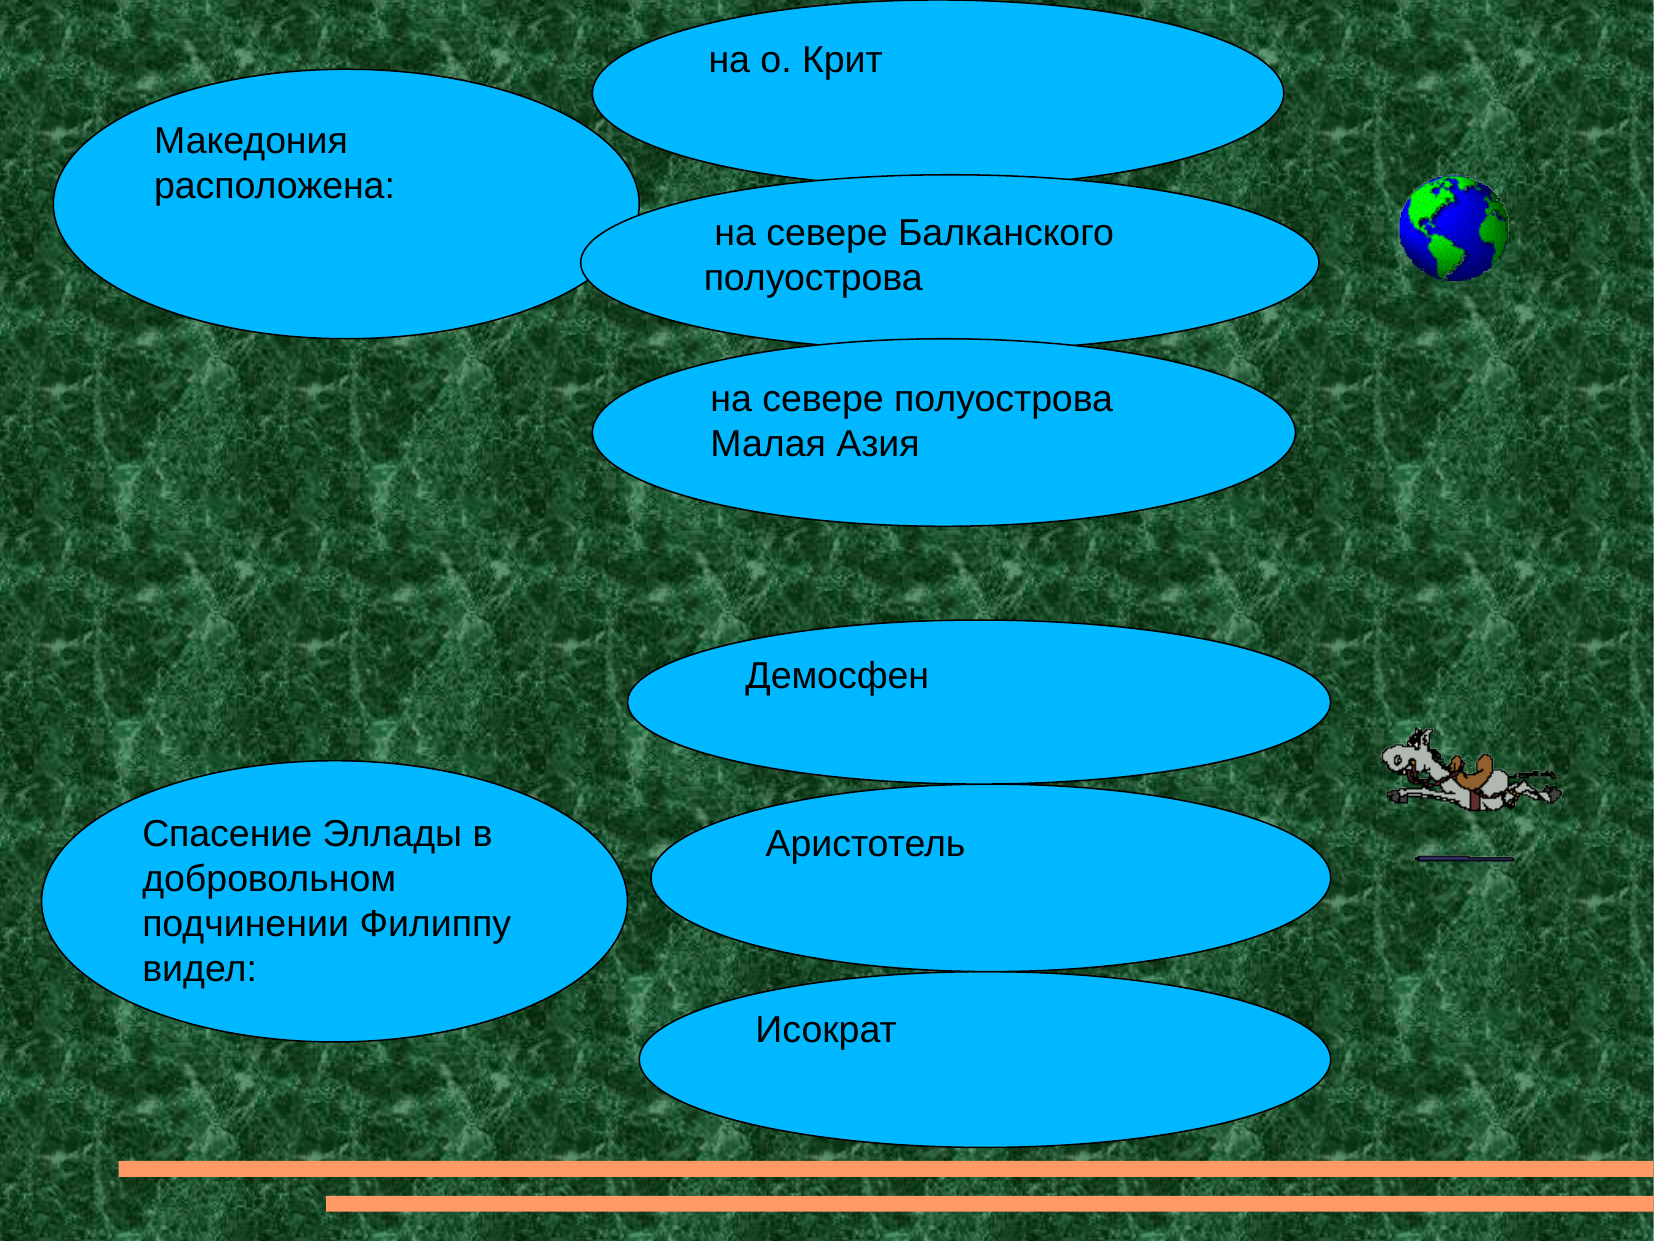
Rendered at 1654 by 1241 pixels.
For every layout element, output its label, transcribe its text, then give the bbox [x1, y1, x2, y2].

text_box на севере Балканского полуострова [580, 174, 1319, 345]
text_box Демосфен [627, 620, 1331, 785]
text_box на севере полуострова Малая Азия [592, 338, 1296, 527]
text_box на о. Крит [592, 0, 1284, 181]
text_box Спасение Эллады в добровольном подчинении Филиппу видел: [41, 760, 628, 1042]
text_box Исократ [639, 972, 1331, 1148]
text_box Аристотель [651, 784, 1331, 972]
picture [0, 0, 1654, 1241]
text_box Македония расположена: [53, 69, 640, 339]
